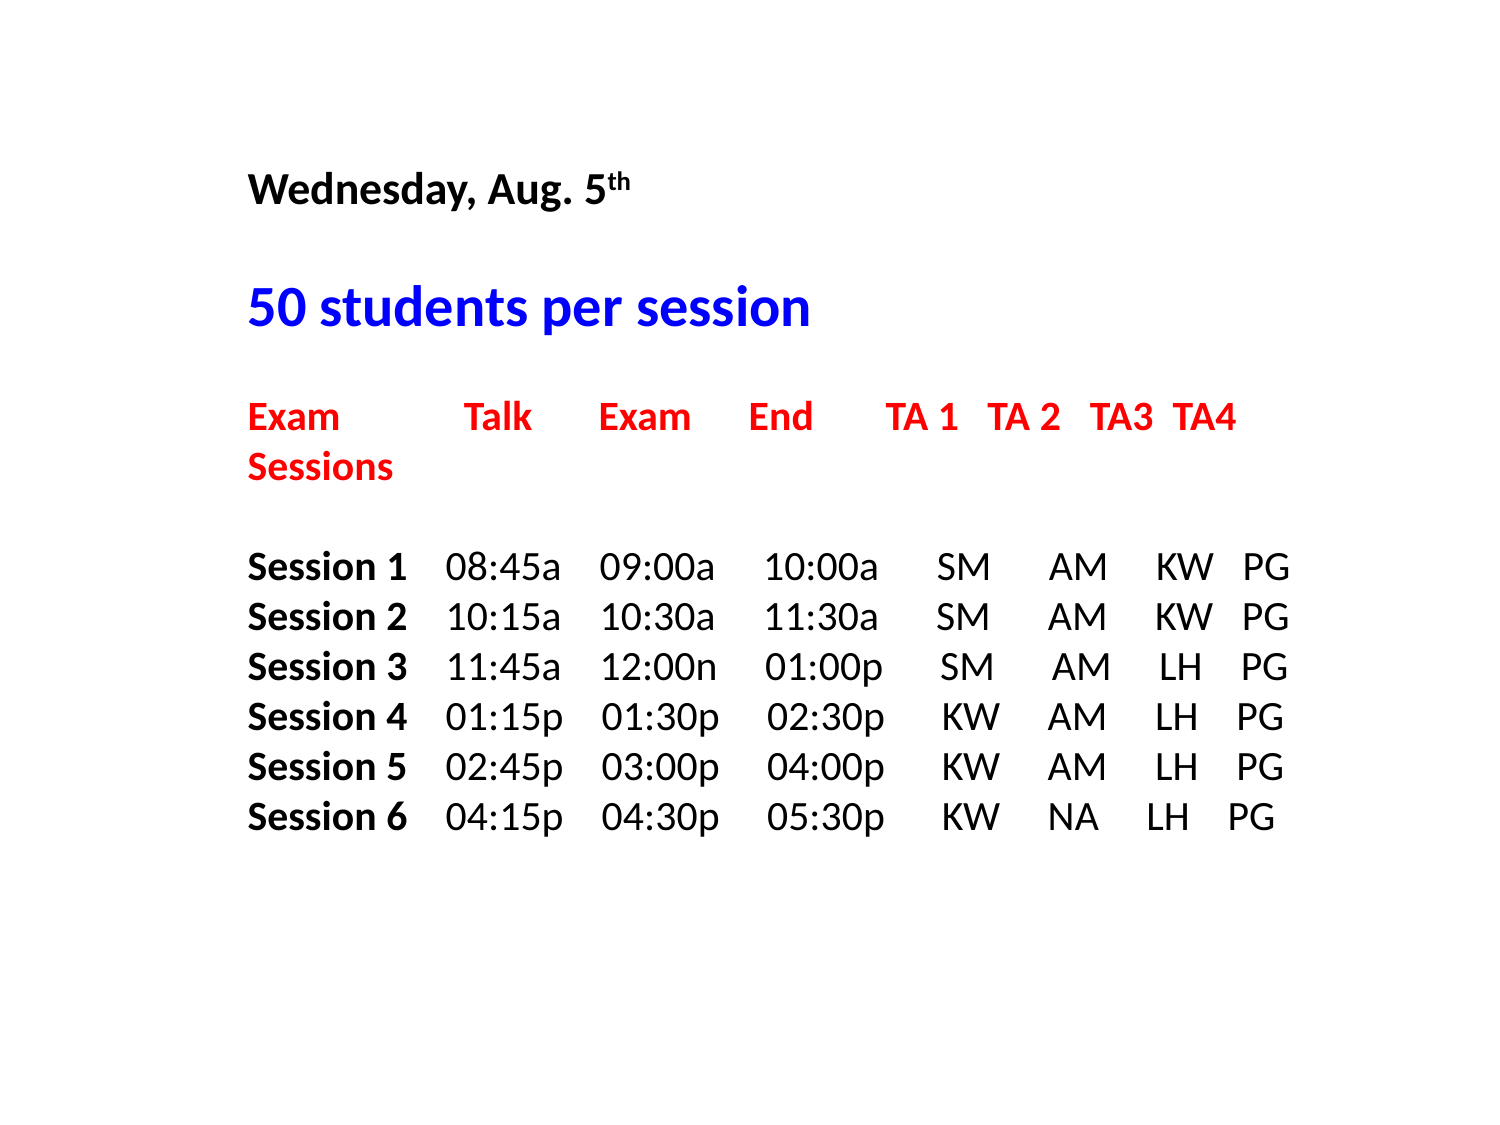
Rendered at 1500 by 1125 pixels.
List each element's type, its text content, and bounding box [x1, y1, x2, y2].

text_box Wednesday, Aug. 5th 50 students per session Exam Talk Exam End TA 1 TA 2 TA3 TA4 Sessions Session 1 08:45a 09:00a 10:00a SM AM KW PG Session 2 10:15a 10:30a 11:30a SM AM KW PG Session 3 11:45a 12:00n 01:00p SM AM LH PG Session 4 01:15p 01:30p 02:30p KW AM LH PG Session 5 02:45p 03:00p 04:00p KW AM LH PG Session 6 04:15p 04:30p 05:30p KW NA LH PG [172, 103, 1292, 839]
